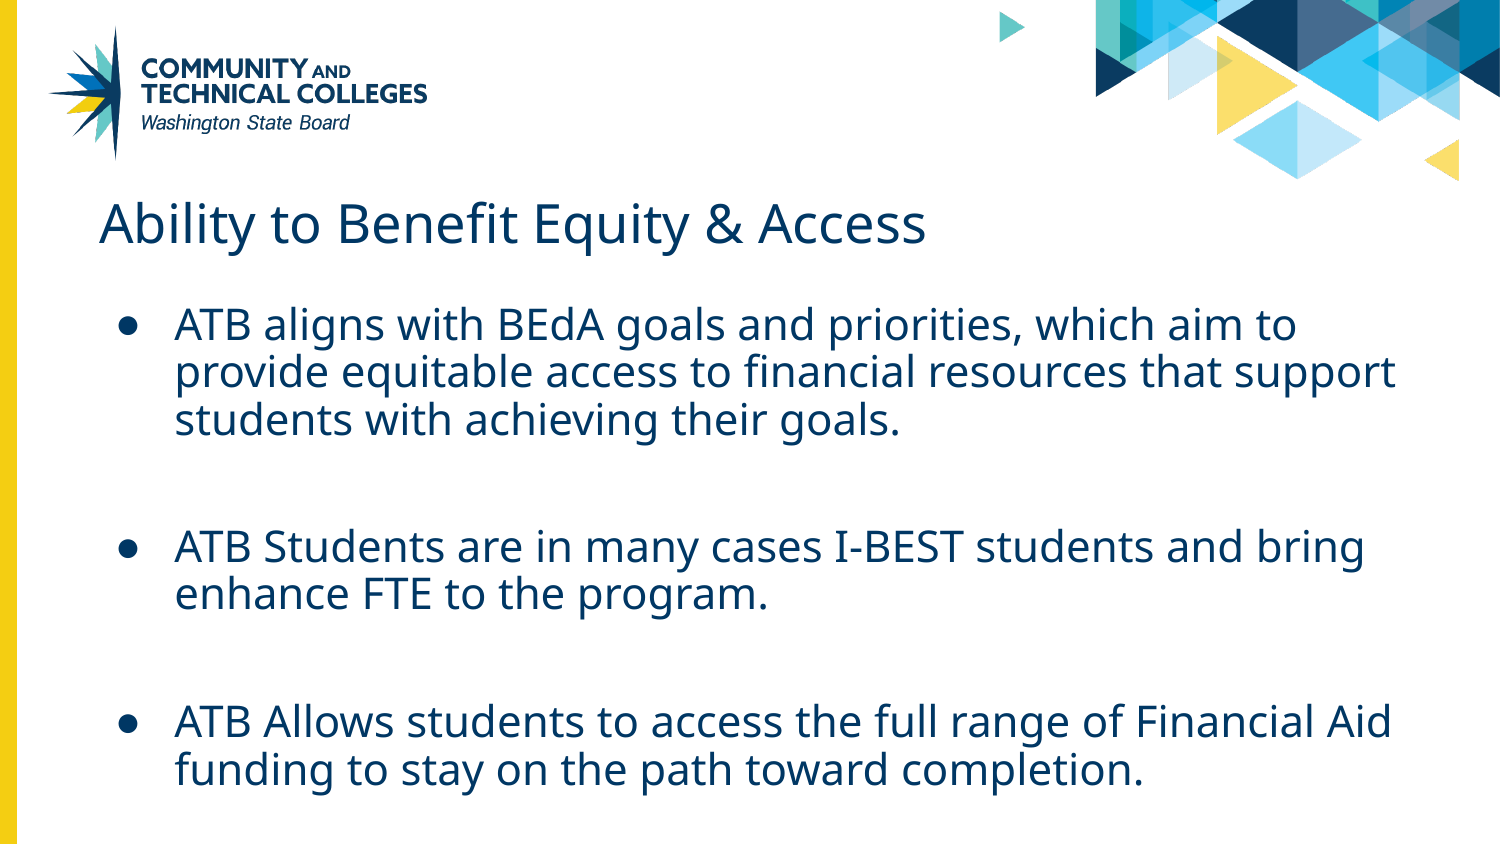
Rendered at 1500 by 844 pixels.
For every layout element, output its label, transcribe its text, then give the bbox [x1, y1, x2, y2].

list ATB aligns with BEdA goals and priorities, which aim to provide equitable access to financial resources that support students with achieving their goals. ATB Students are in many cases I-BEST students and bring enhance FTE to the program. ATB Allows students to access the full range of Financial Aid funding to stay on the path toward completion. [88, 297, 1456, 823]
picture [999, 0, 1500, 181]
picture [48, 25, 427, 161]
title Ability to Benefit Equity & Access [88, 190, 1456, 289]
